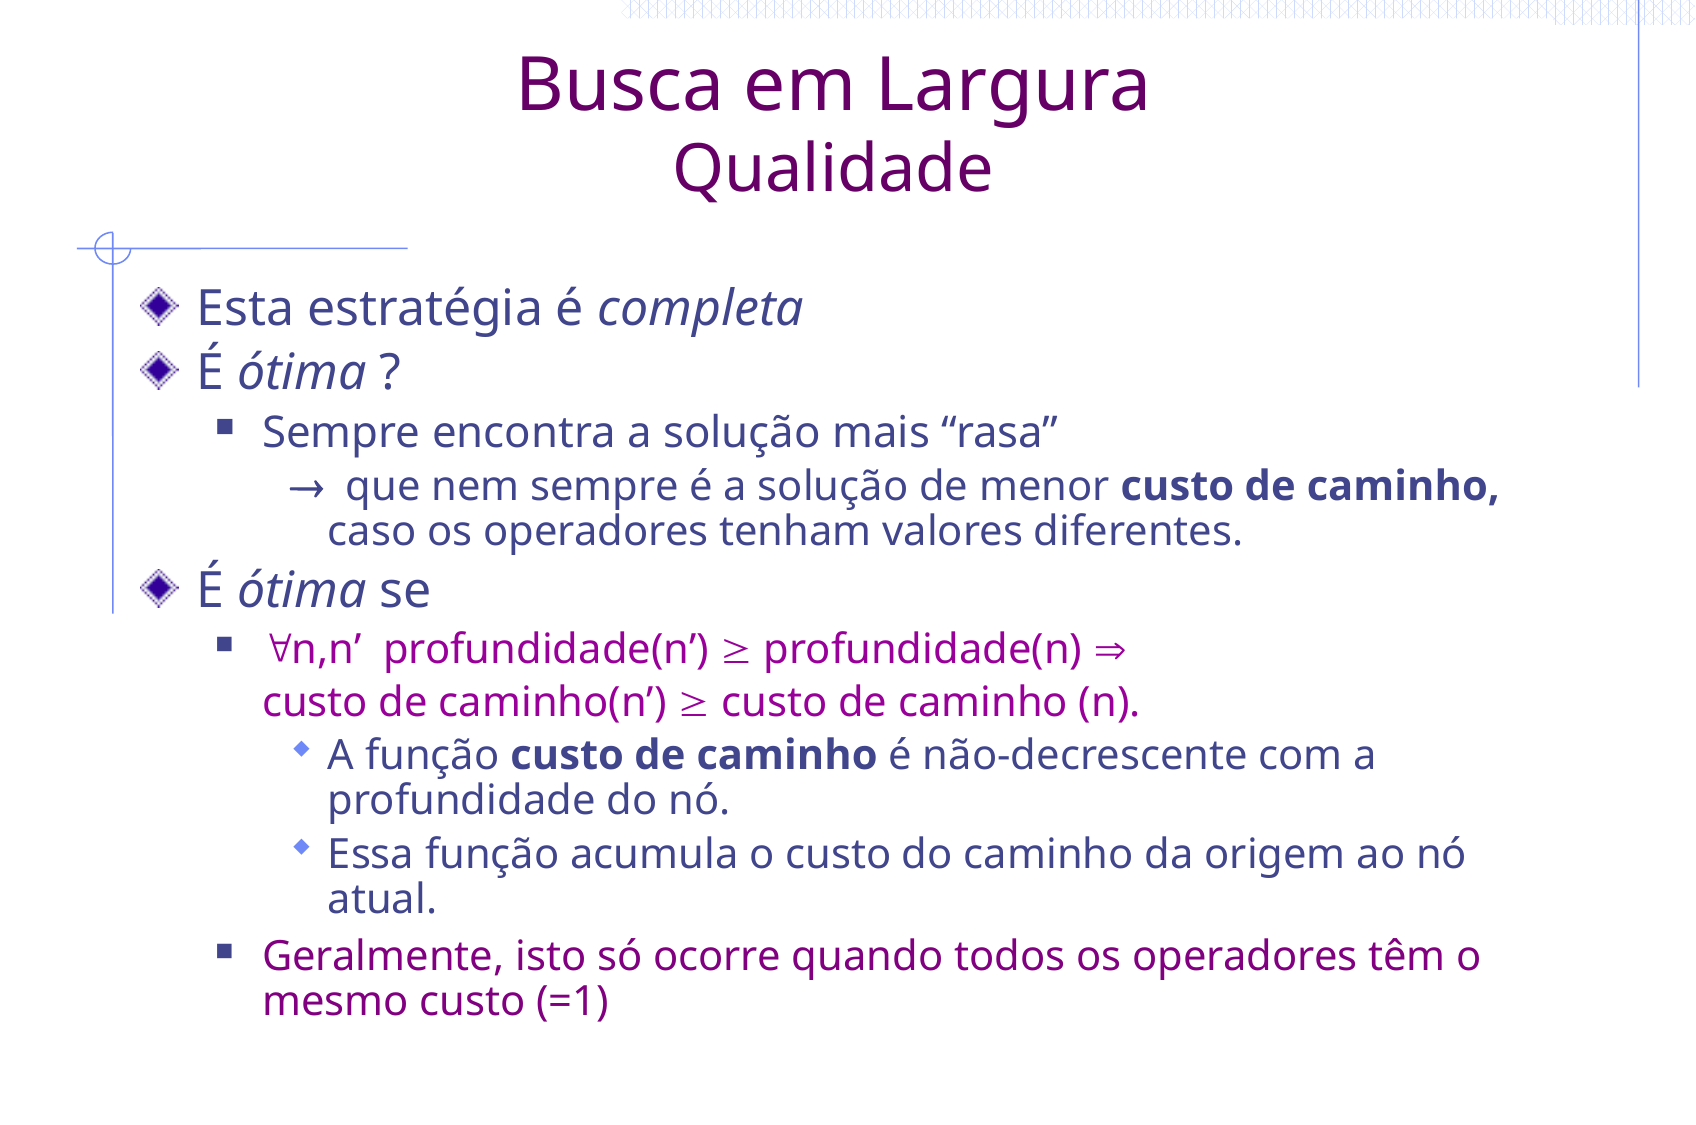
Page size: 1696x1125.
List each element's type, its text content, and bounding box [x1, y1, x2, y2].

picture [140, 569, 179, 608]
picture [140, 287, 179, 326]
title Busca em Largura Qualidade [113, 18, 1554, 222]
list Esta estratégia é completa É ótima ? Sempre encontra a solução mais “rasa” ® que nem sempre é a solução de menor custo de caminho, caso os operadores tenham valores diferentes. É ótima se n,n’ profundidade(n’)  profundidade(n)  custo de caminho(n’)  custo de caminho (n). A função custo de caminho é não-decrescente com a profundidade do nó. Essa função acumula o custo do caminho da origem ao nó atual. Geralmente, isto só ocorre quando todos os operadores têm o mesmo custo (=1) [124, 274, 1596, 1063]
picture [140, 351, 179, 390]
